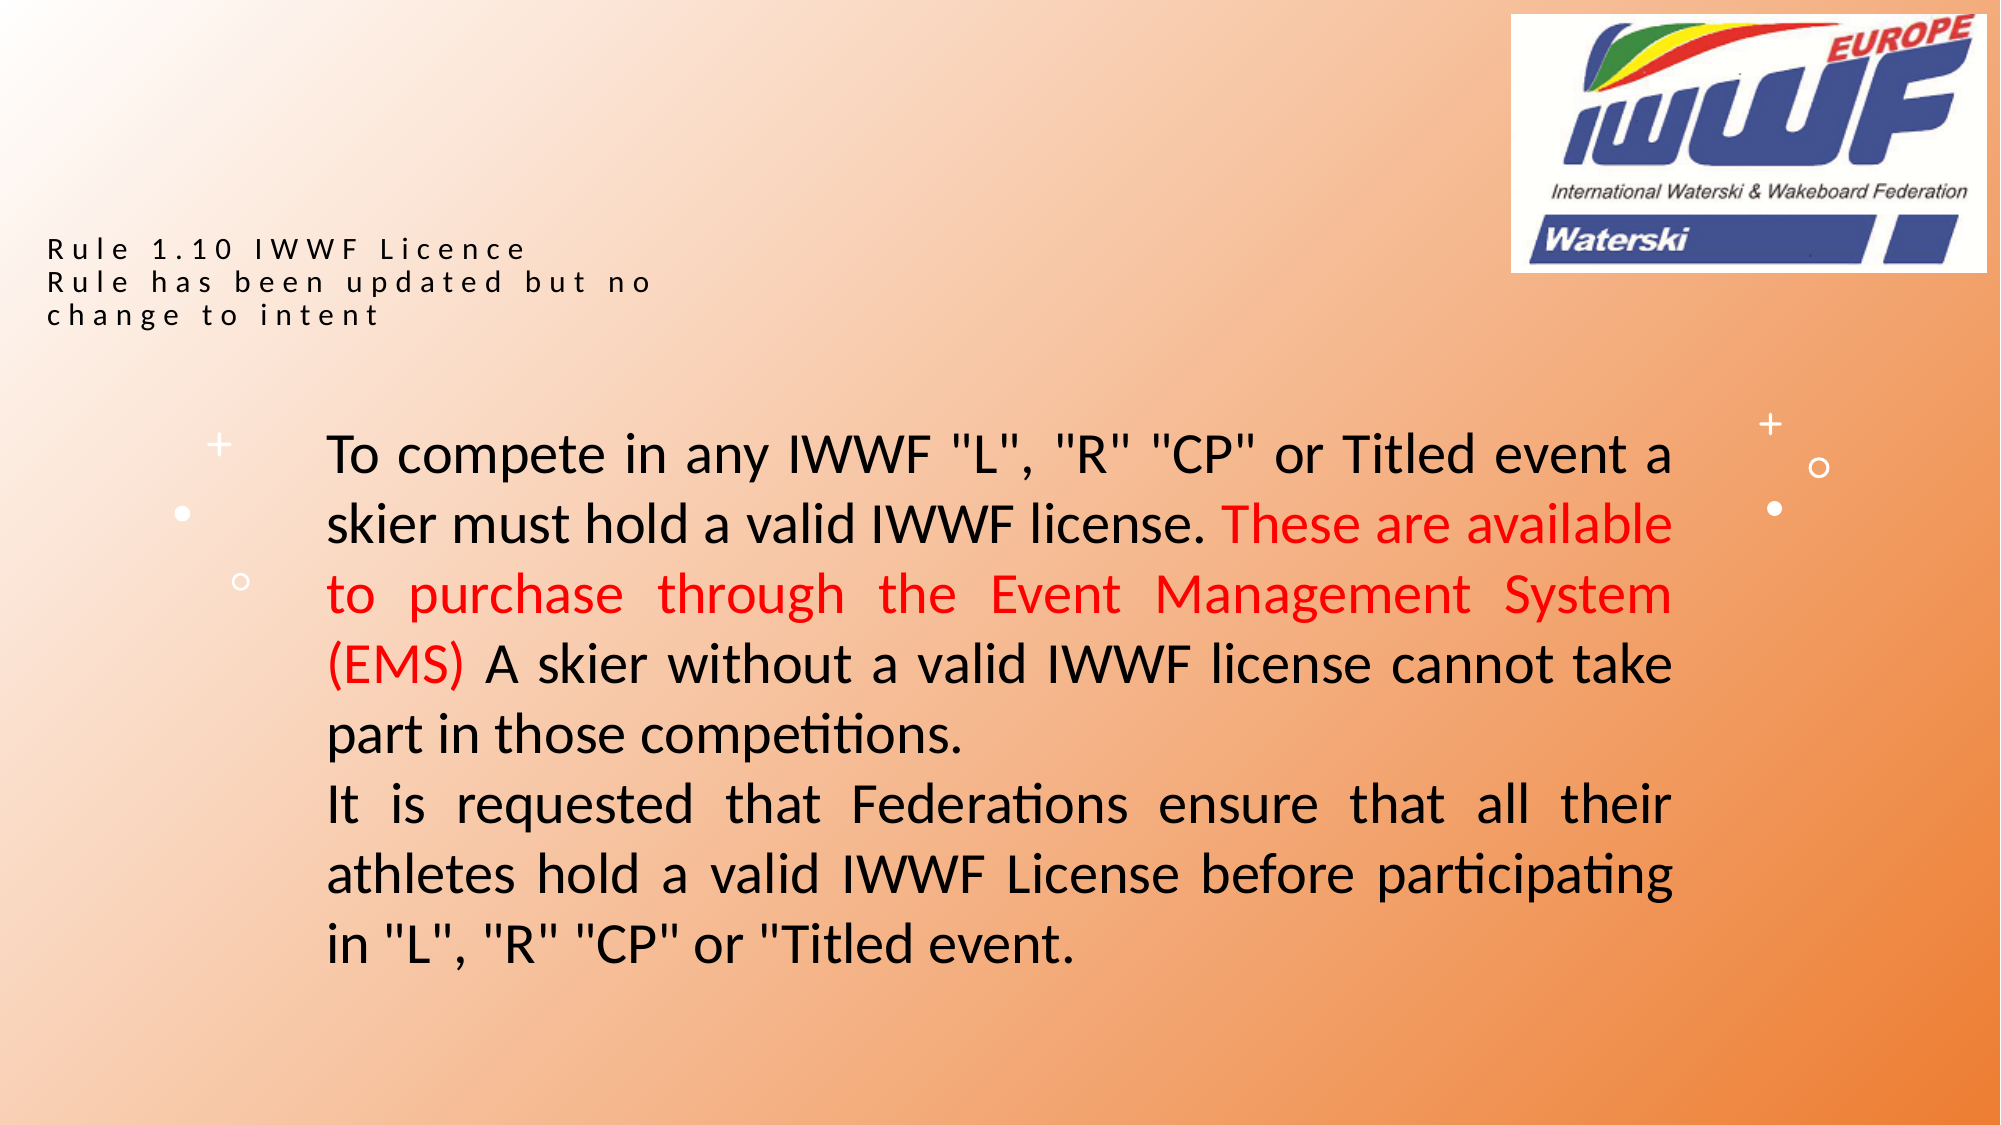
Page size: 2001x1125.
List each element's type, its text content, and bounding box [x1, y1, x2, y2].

picture [1511, 14, 1987, 273]
title Rule 1.10 IWWF Licence Rule has been updated but no change to intent [32, 155, 1775, 341]
text_box To compete in any IWWF "L", "R" "CP" or Titled event a skier must hold a valid IWWF license. These are available to purchase through the Event Management System (EMS) A skier without a valid IWWF license cannot take part in those competitions. It is requested that Federations ensure that all their athletes hold a valid IWWF License before participating in "L", "R" "CP" or "Titled event. [311, 407, 1689, 983]
